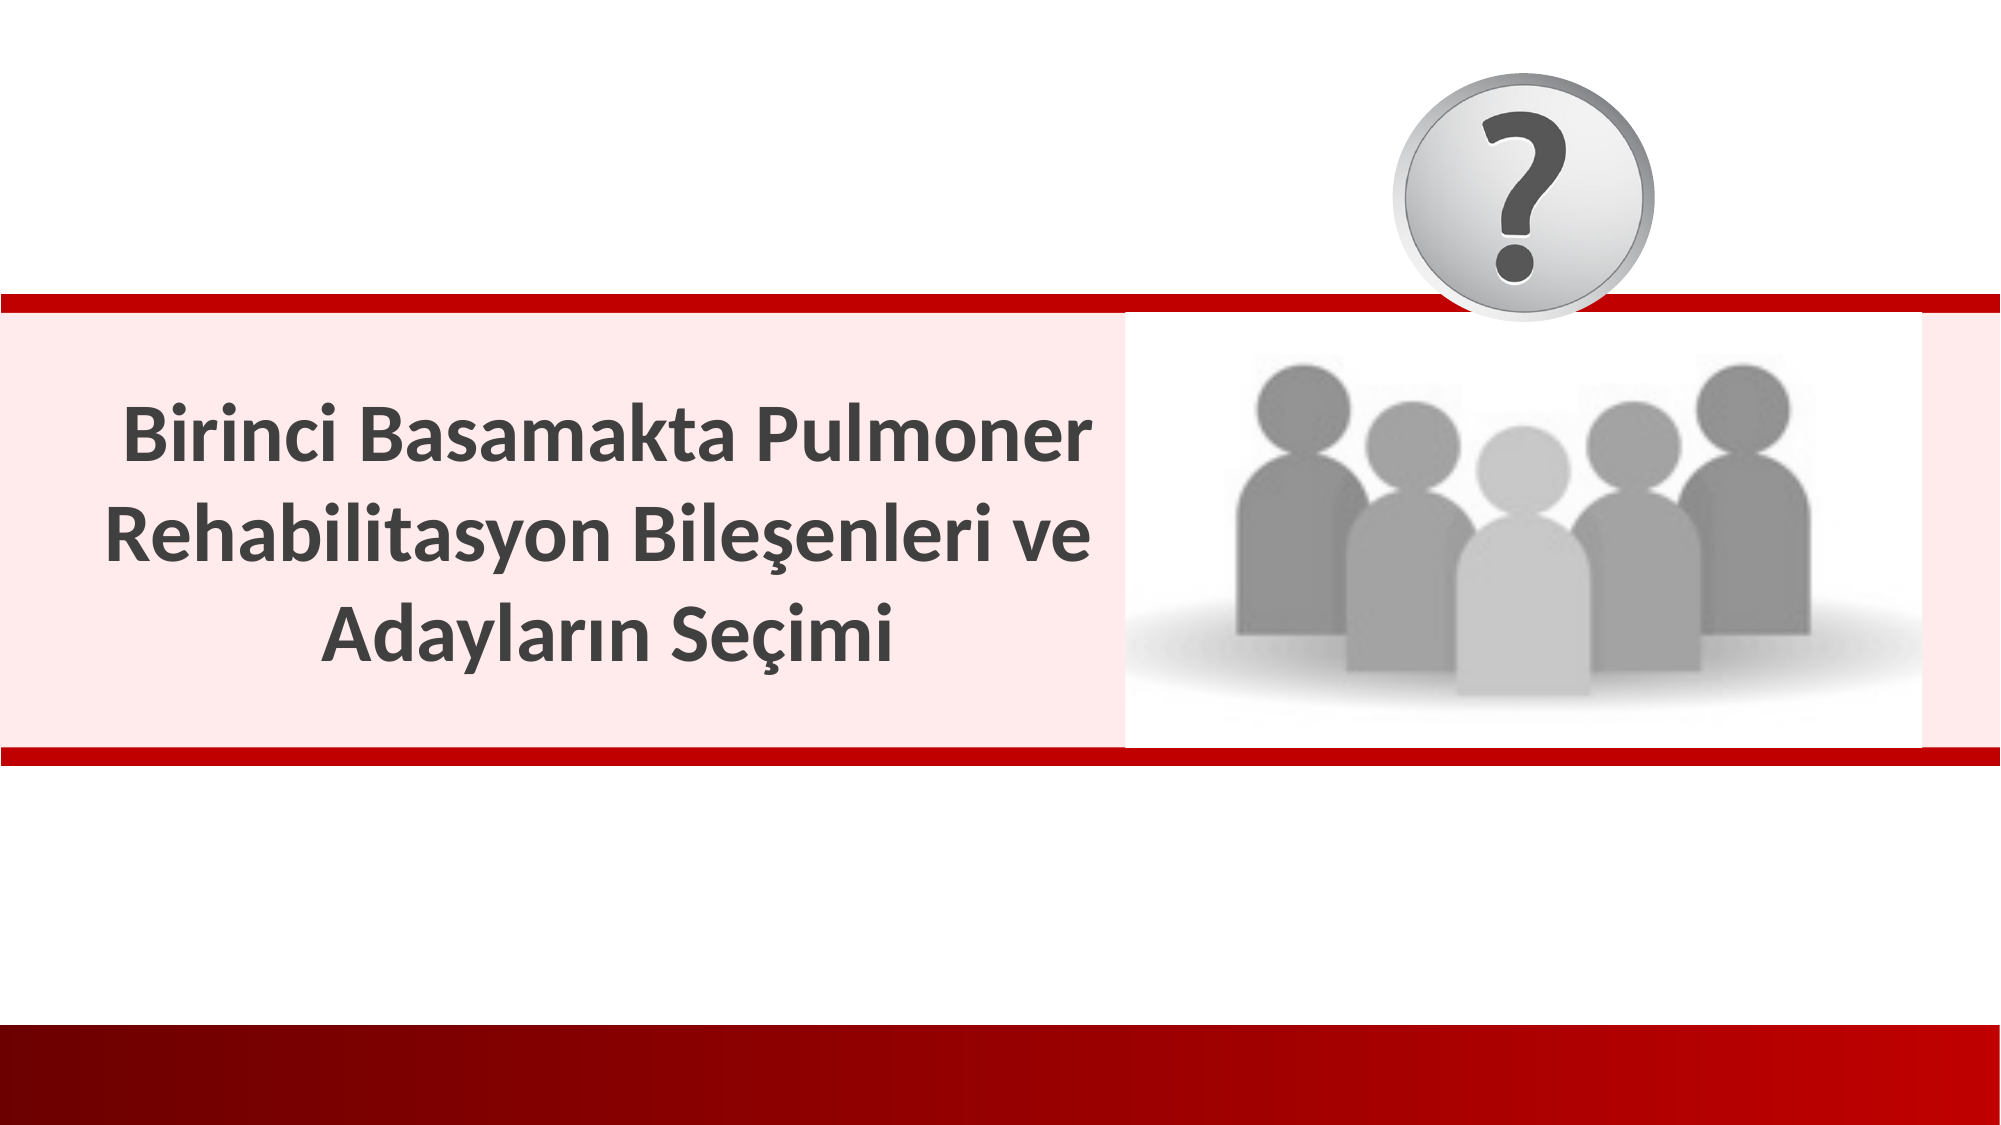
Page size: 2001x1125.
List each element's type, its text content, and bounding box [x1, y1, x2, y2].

text_box [1923, 312, 2000, 748]
text_box [0, 312, 1125, 748]
text_box [0, 1025, 2000, 1125]
text_box Birinci Basamakta Pulmoner Rehabilitasyon Bileşenleri ve Adayların Seçimi [76, 370, 1125, 686]
text_box [0, 748, 2000, 766]
picture [1125, 73, 1923, 748]
text_box [1655, 293, 2000, 312]
text_box [0, 293, 1392, 312]
